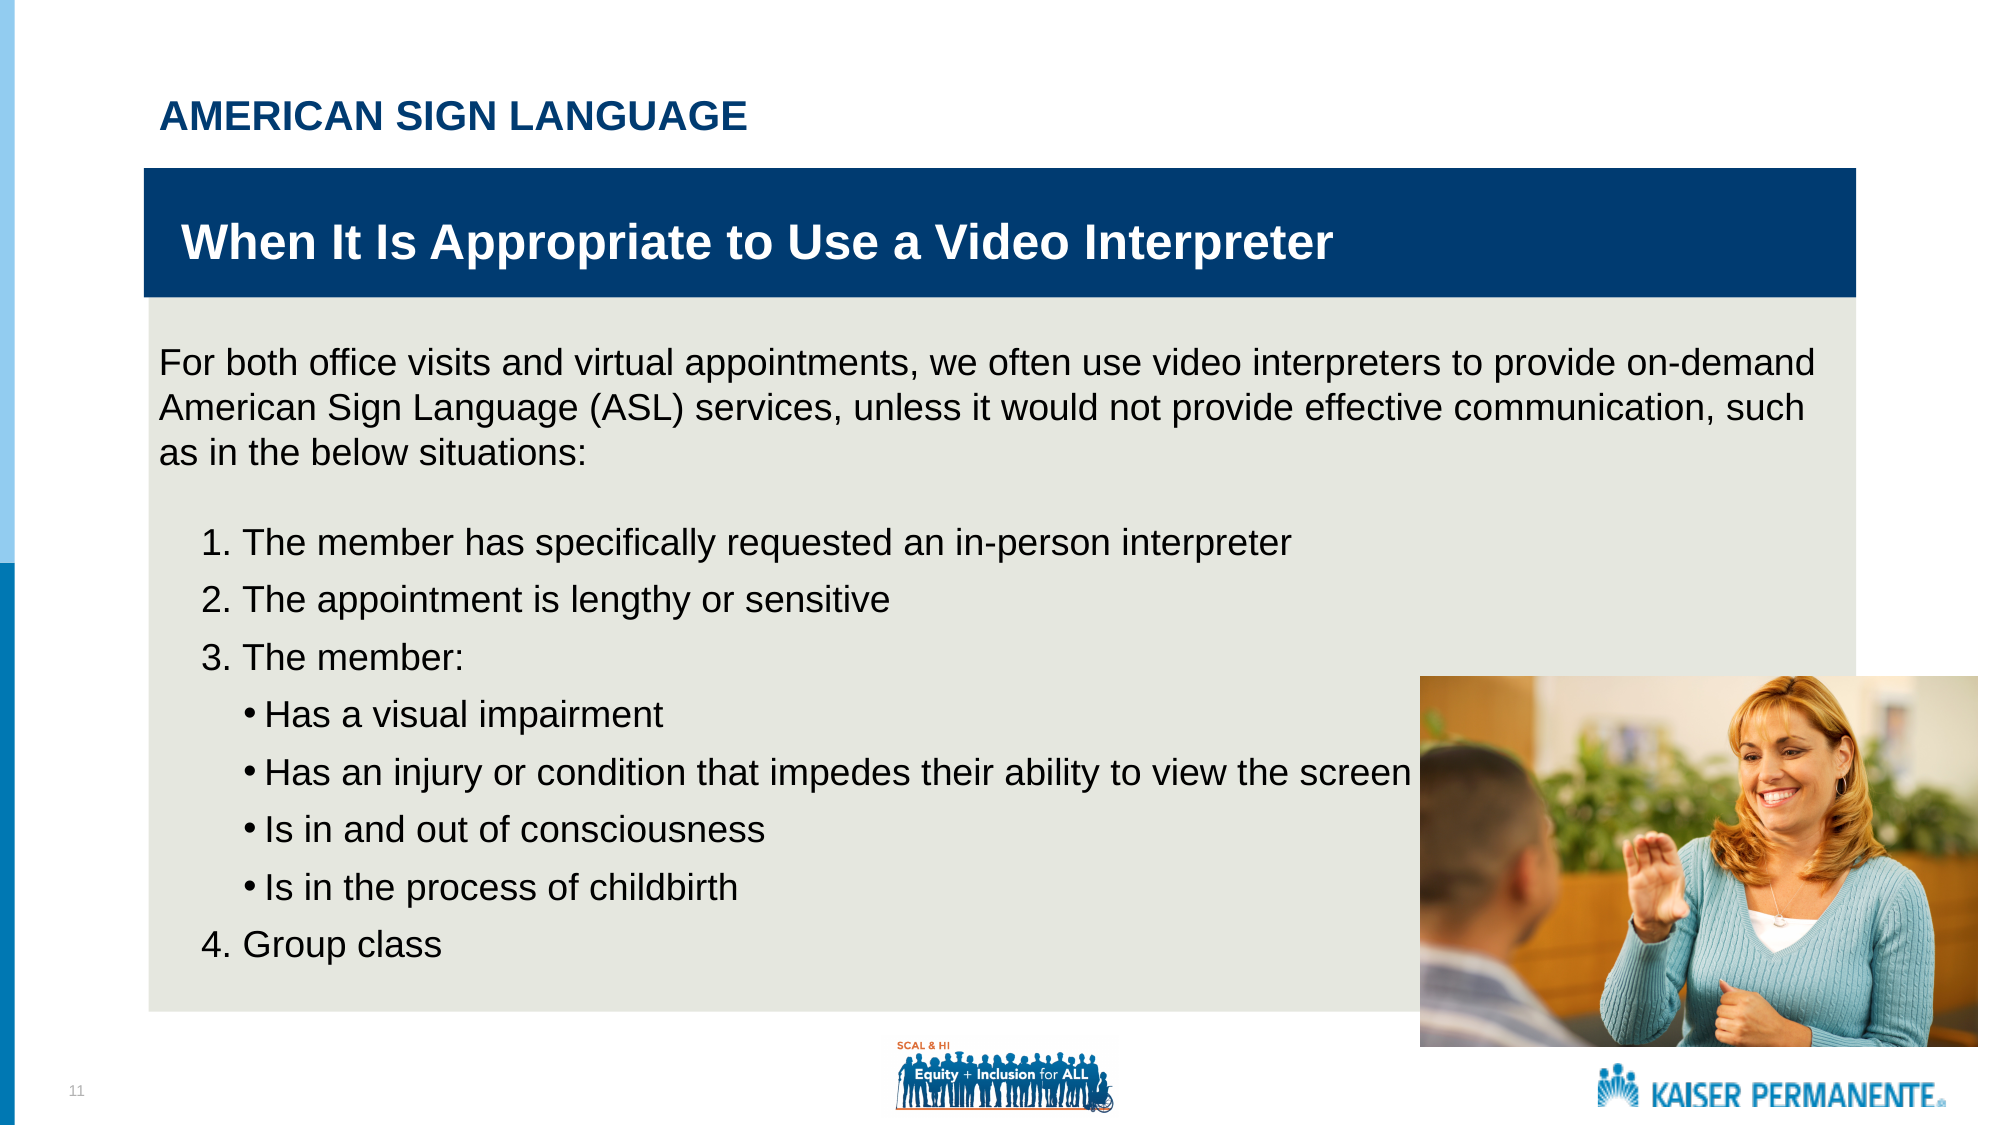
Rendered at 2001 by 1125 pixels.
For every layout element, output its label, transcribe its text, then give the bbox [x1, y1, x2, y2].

list For both office visits and virtual appointments, we often use video interpreters to provide on-demand American Sign Language (ASL) services, unless it would not provide effective communication, such as in the below situations: 1. The member has specifically requested an in-person interpreter 2. The appointment is lengthy or sensitive 3. The member: Has a visual impairment Has an injury or condition that impedes their ability to view the screen Is in and out of consciousness Is in the process of childbirth 4. Group class [143, 285, 1852, 1012]
text_box [1852, 298, 1857, 675]
slide_number 11 [53, 1046, 1386, 1107]
picture [881, 1107, 1119, 1118]
text_box When It Is Appropriate to Use a Video Interpreter [166, 202, 1857, 278]
picture [881, 1035, 1119, 1046]
title American Sign Language [143, 31, 1594, 168]
picture [1420, 675, 1978, 1047]
text_box [143, 168, 1857, 298]
